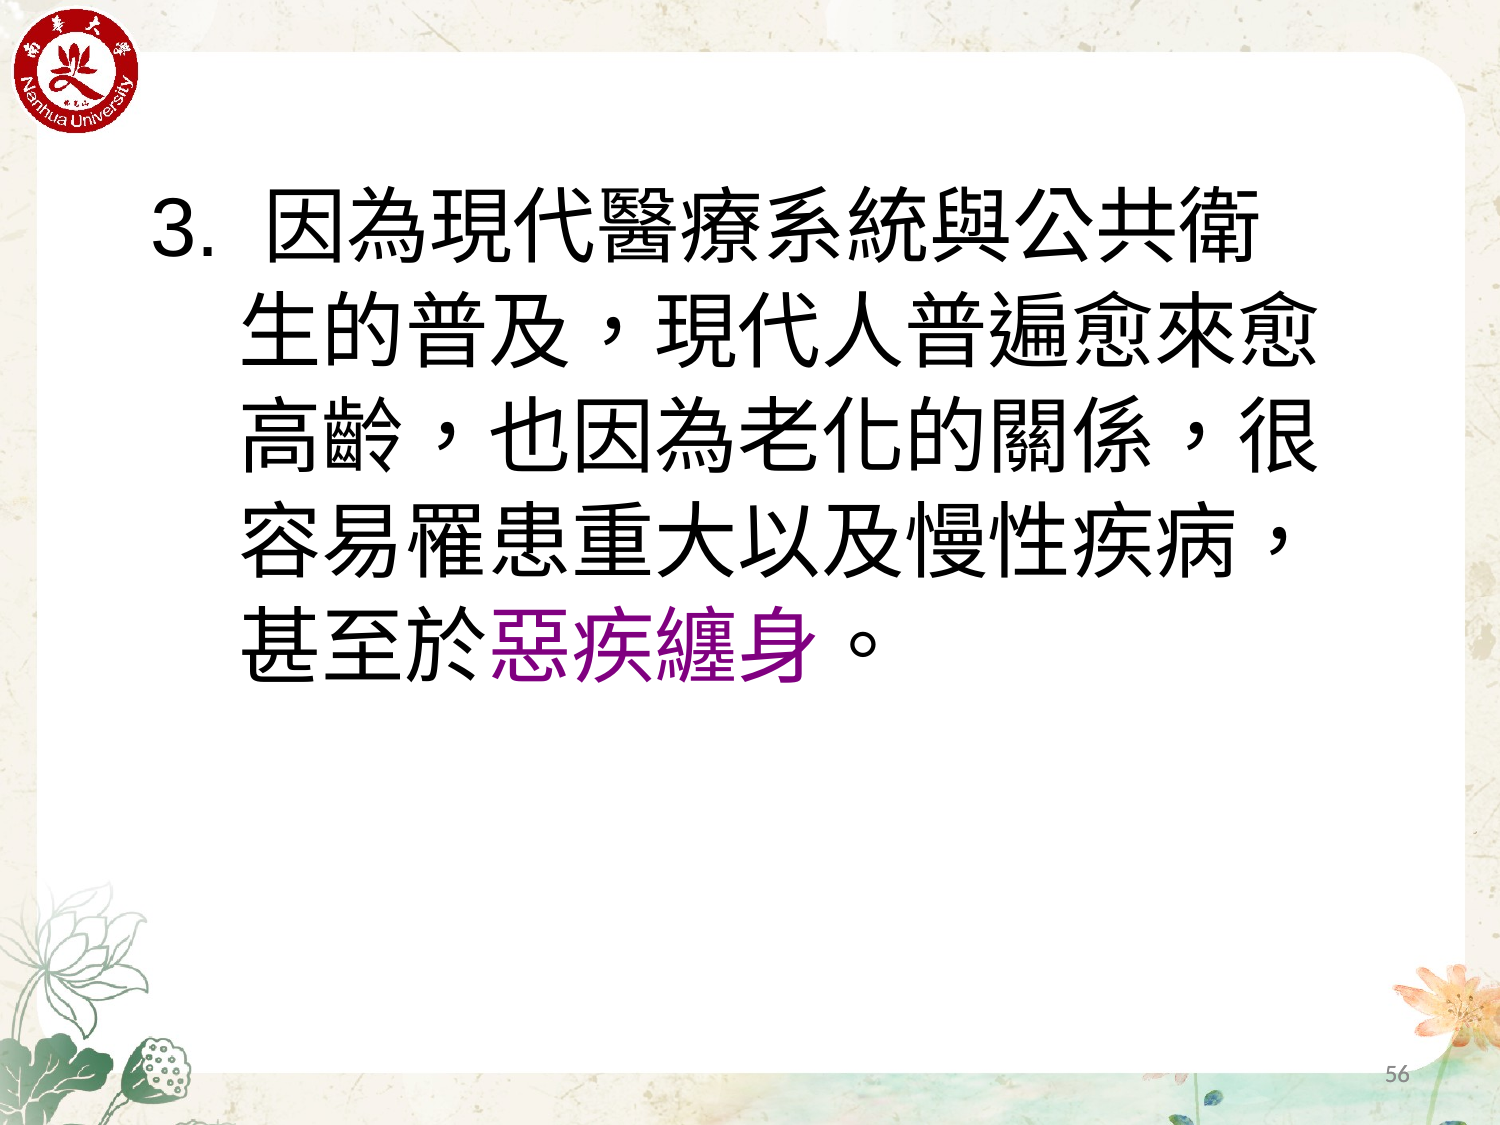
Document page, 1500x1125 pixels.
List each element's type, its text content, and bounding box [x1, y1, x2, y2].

list 3. 因為現代醫療系統與公共衛生的普及，現代人普遍愈來愈高齡，也因為老化的關係，很容易罹患重大以及慢性疾病，甚至於惡疾纏身。 [135, 160, 1353, 740]
text_box 56 [1074, 1042, 1425, 1103]
picture [0, 0, 1500, 1125]
